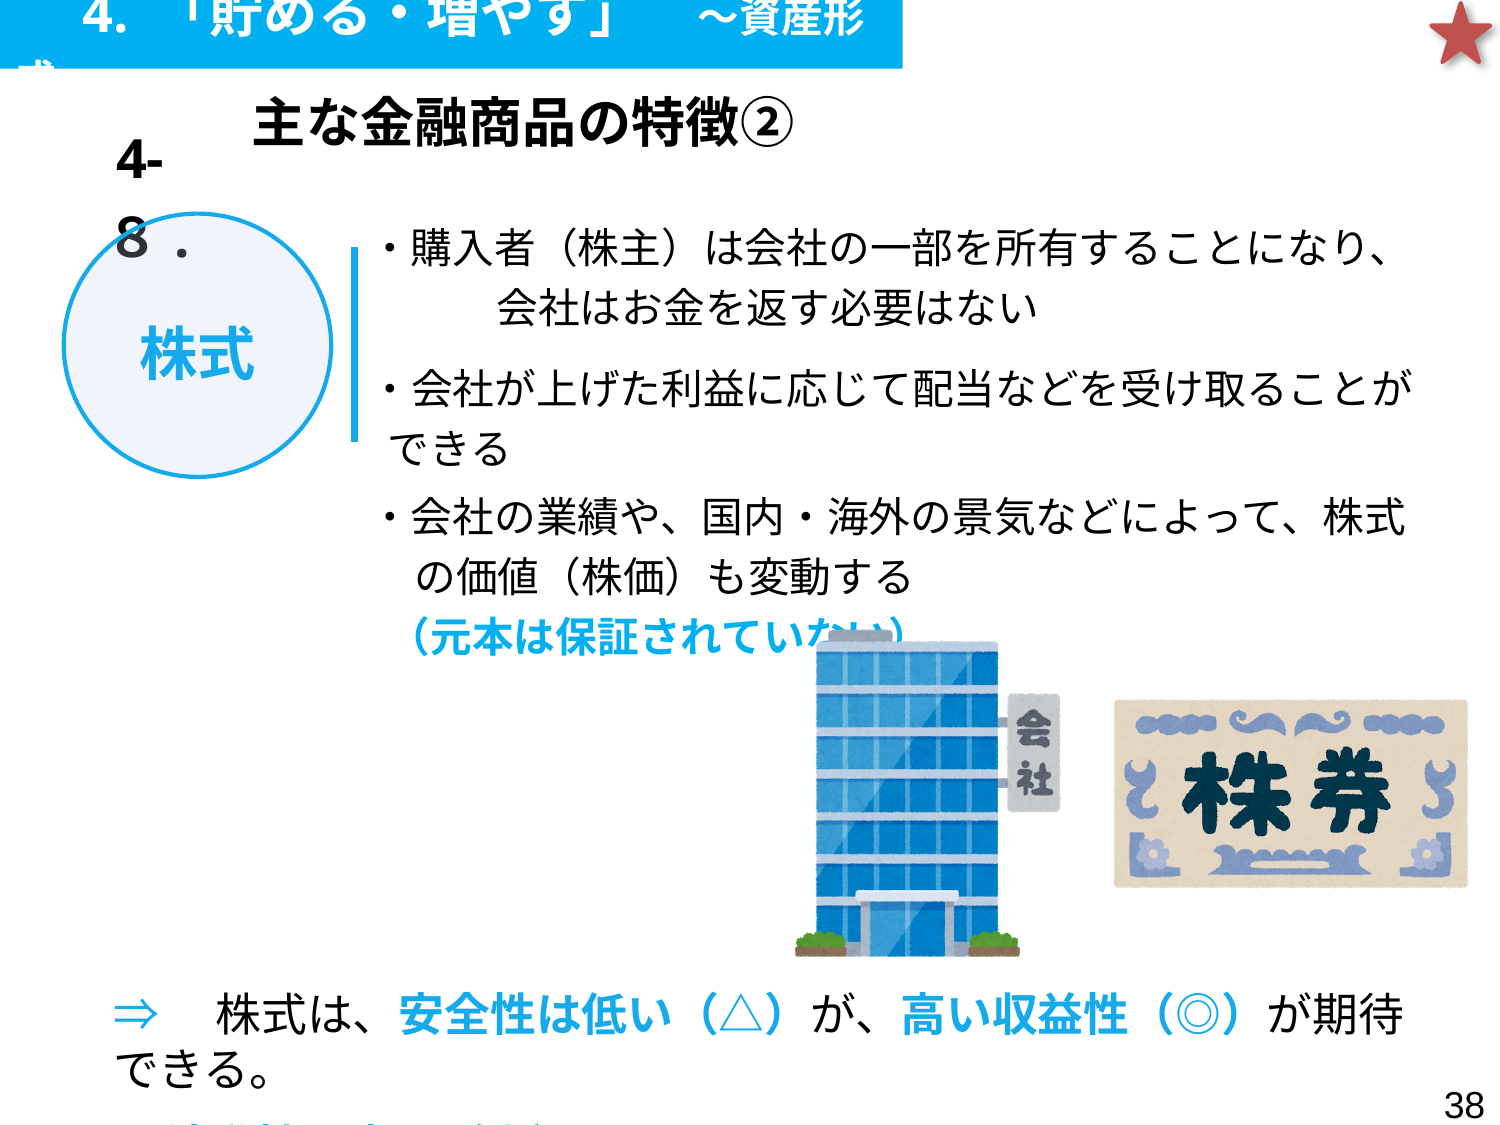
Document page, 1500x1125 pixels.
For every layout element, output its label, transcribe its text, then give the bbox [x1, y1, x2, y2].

text_box 株式 [61, 211, 334, 480]
table_header 主な金融商品の特徴② [225, 72, 966, 323]
text_box 4. 「貯める・増やす」 ～資産形成 [0, 0, 905, 71]
text_box ・購入者（株主）は会社の一部を所有することになり、 会社はお金を返す必要はない ・会社が上げた利益に応じて配当などを受け取ることができる ・会社の業績や、国内・海外の景気などによって、株式の価値（株価）も変動する （元本は保証されていない） [354, 204, 1429, 565]
picture [769, 620, 1083, 967]
text_box ⇒ 株式は、安全性は低い（△）が、高い収益性（◎）が期待できる。 流動性は高い（〇）。 [98, 978, 1454, 1081]
picture [1108, 694, 1474, 893]
table_header 4-８. [72, 73, 225, 291]
text_box 37 [1149, 1065, 1500, 1125]
text_box [1429, 0, 1493, 64]
